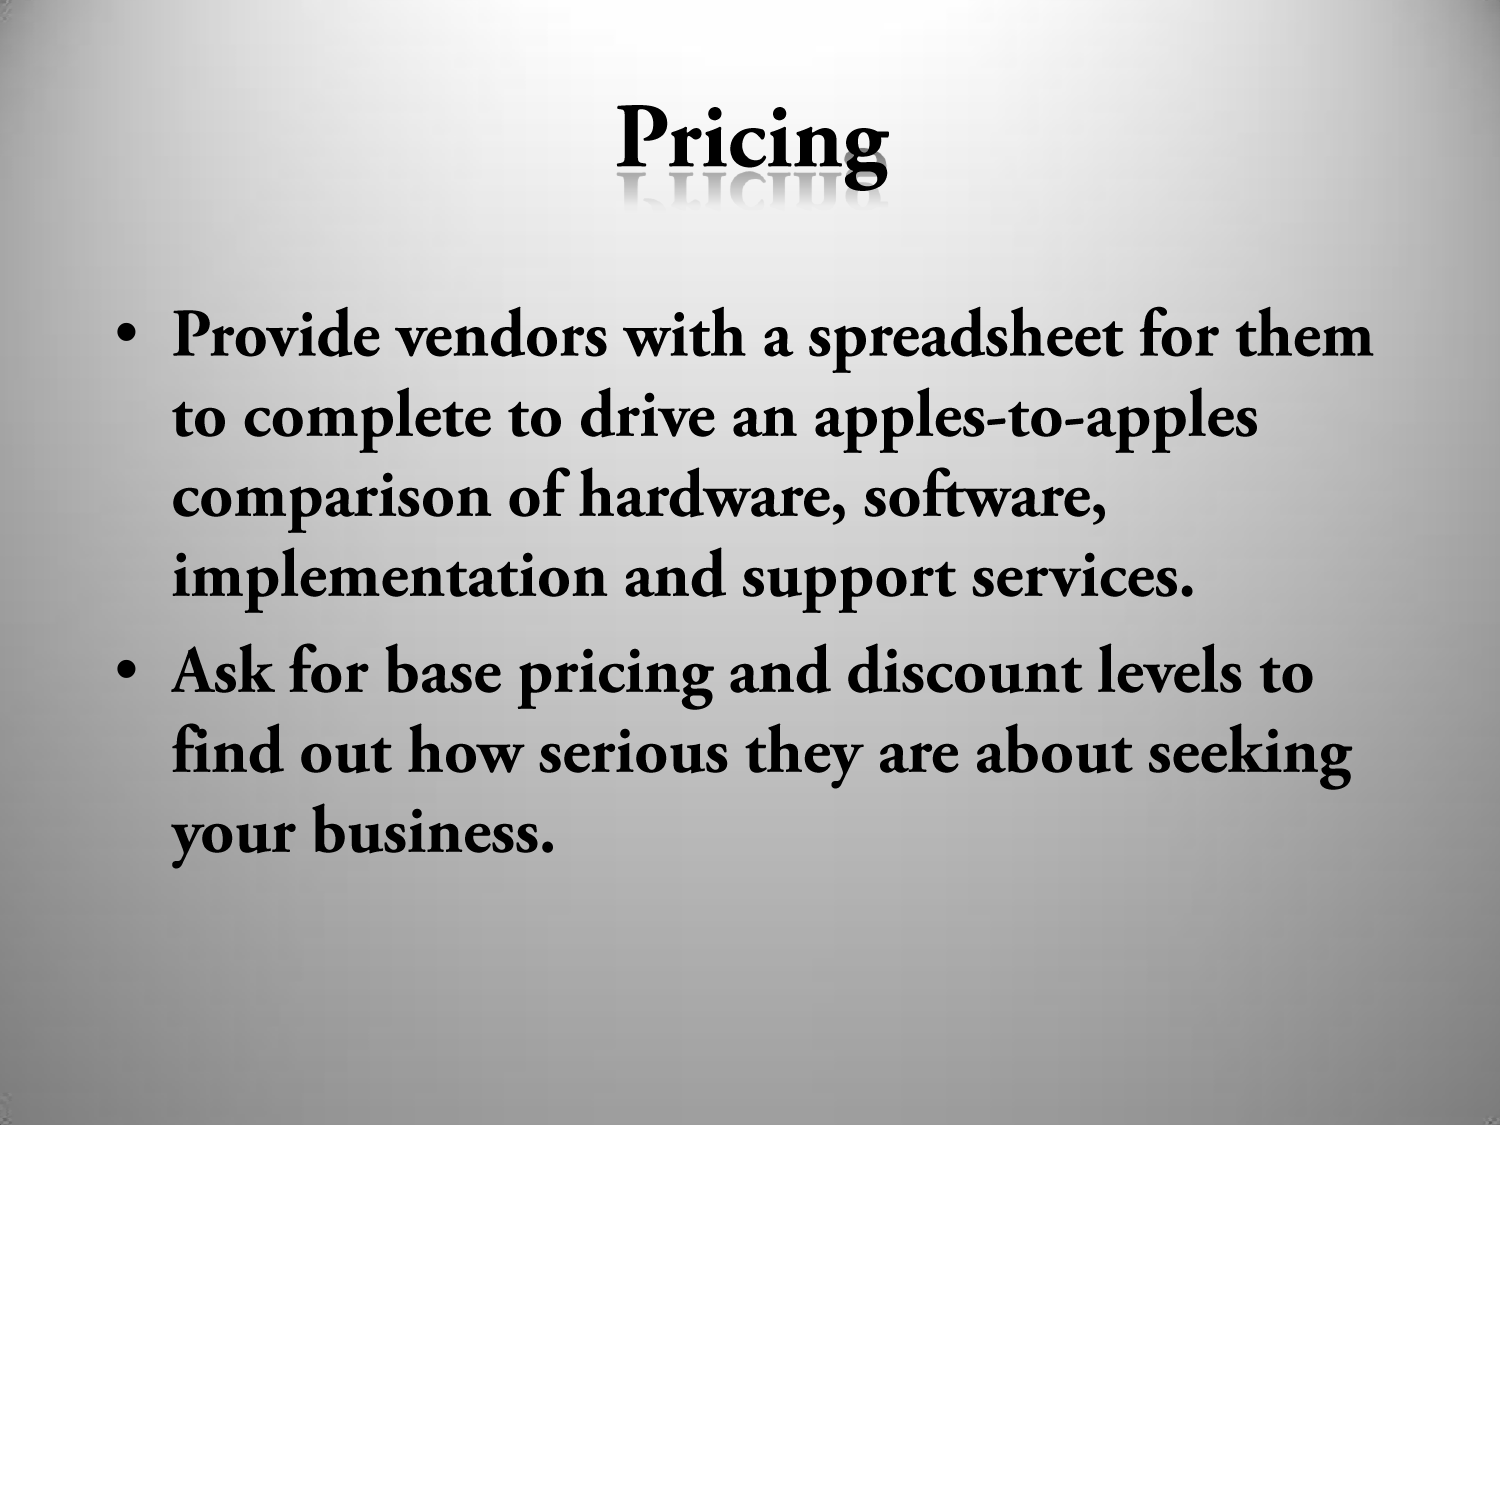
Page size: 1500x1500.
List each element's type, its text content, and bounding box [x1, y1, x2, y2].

text_box • [112, 622, 141, 705]
picture [0, 0, 1500, 1125]
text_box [170, 83, 1419, 872]
text_box • [112, 286, 141, 369]
